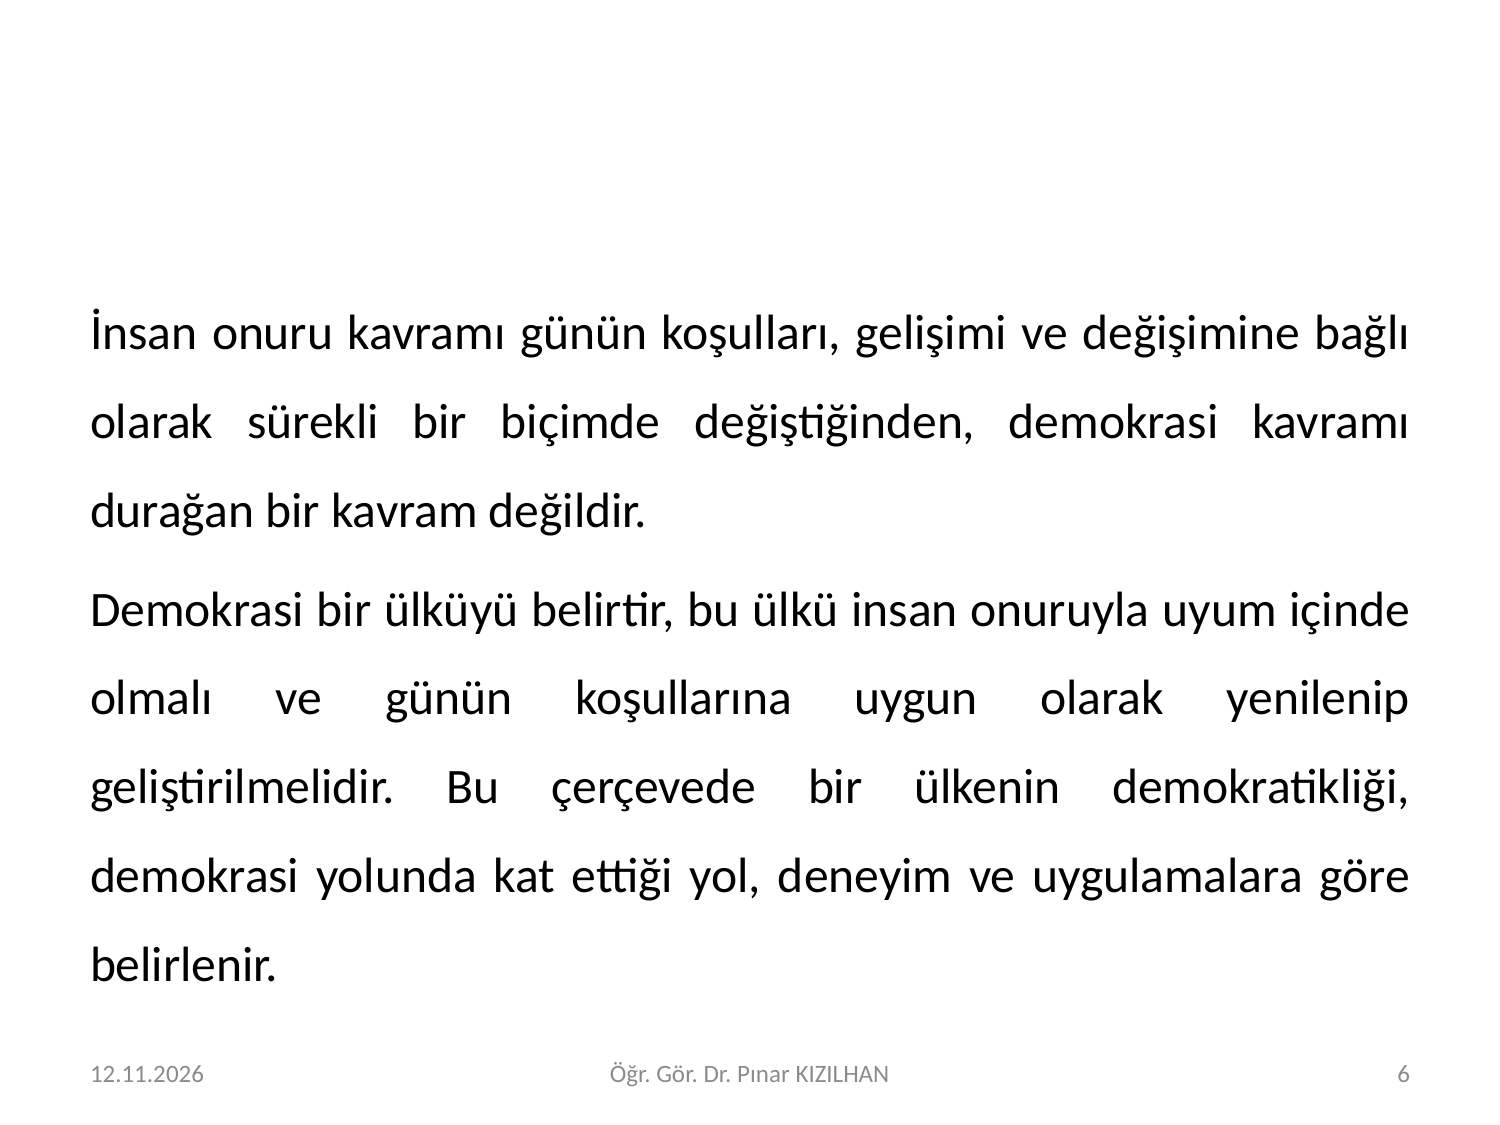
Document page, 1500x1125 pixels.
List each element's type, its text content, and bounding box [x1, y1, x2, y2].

slide_number 6 [1074, 1042, 1425, 1103]
footer Öğr. Gör. Dr. Pınar KIZILHAN [512, 1042, 988, 1103]
list İnsan onuru kavramı günün koşulları, gelişimi ve değişimine bağlı olarak sürekli bir biçimde değiştiğinden, demokrasi kavramı durağan bir kavram değildir. Demokrasi bir ülküyü belirtir, bu ülkü insan onuruyla uyum içinde olmalı ve günün koşullarına uygun olarak yenilenip geliştirilmelidir. Bu çerçevede bir ülkenin demokratikliği, demokrasi yolunda kat ettiği yol, deneyim ve uygulamalara göre belirlenir. [75, 262, 1425, 1005]
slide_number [75, 1042, 425, 1103]
